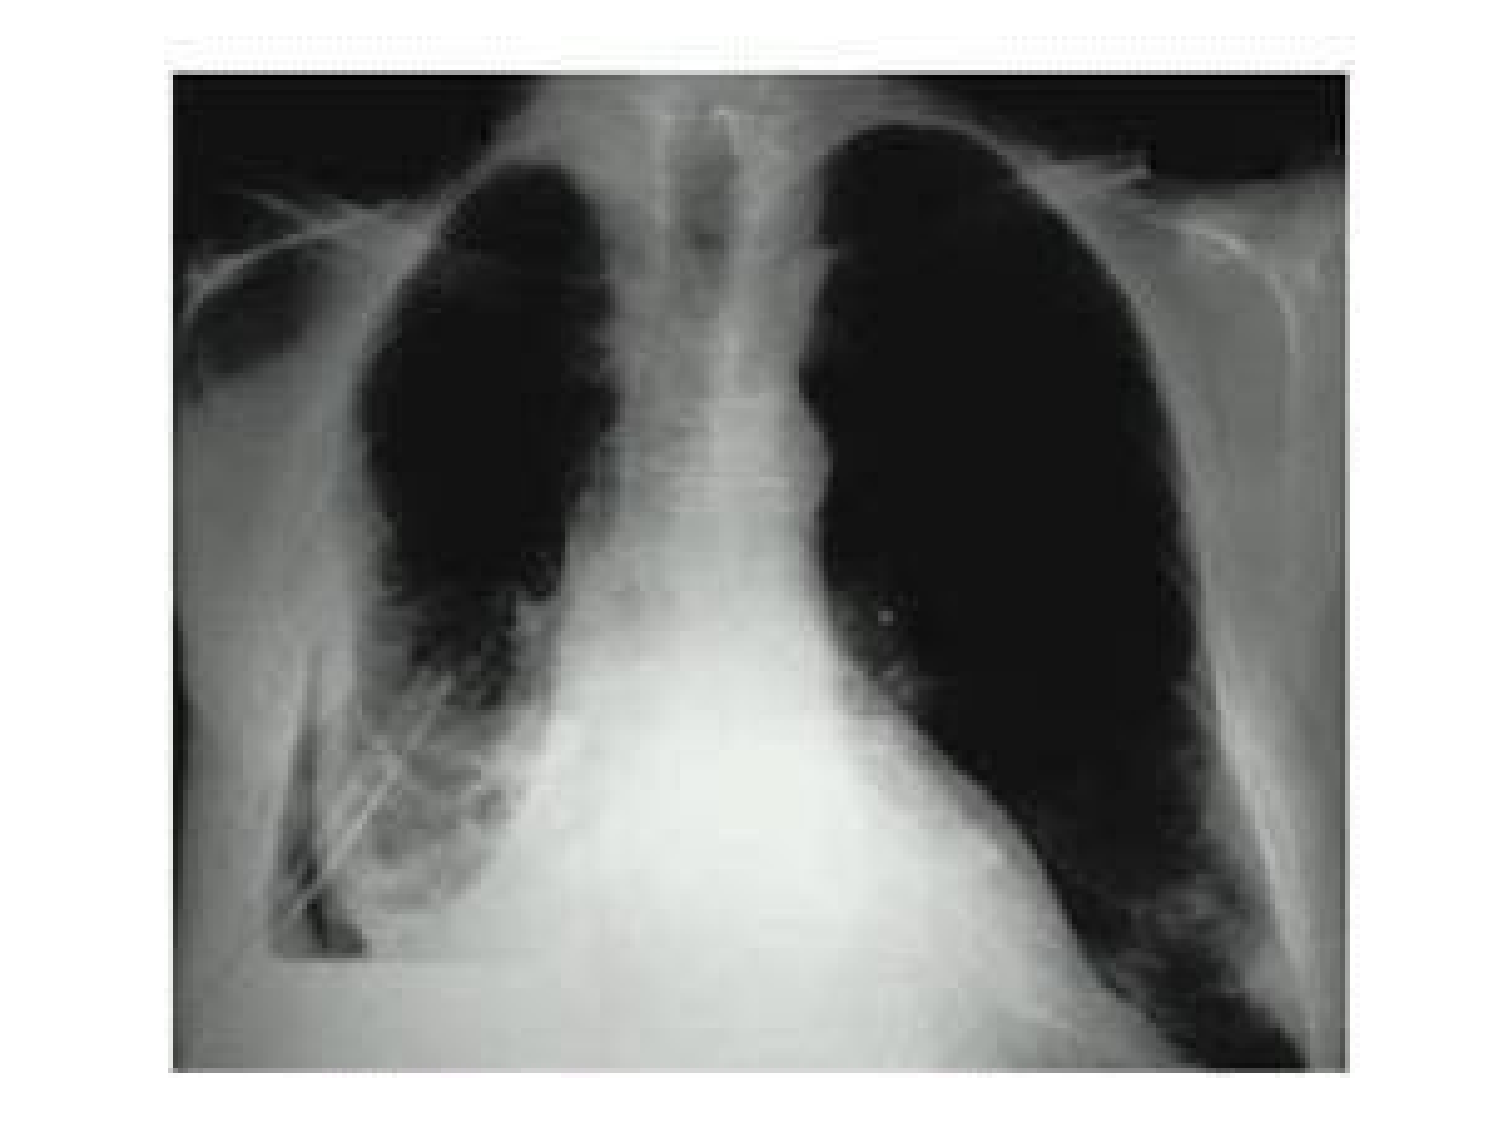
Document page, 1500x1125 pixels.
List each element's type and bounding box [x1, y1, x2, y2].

list [163, 36, 1360, 1079]
